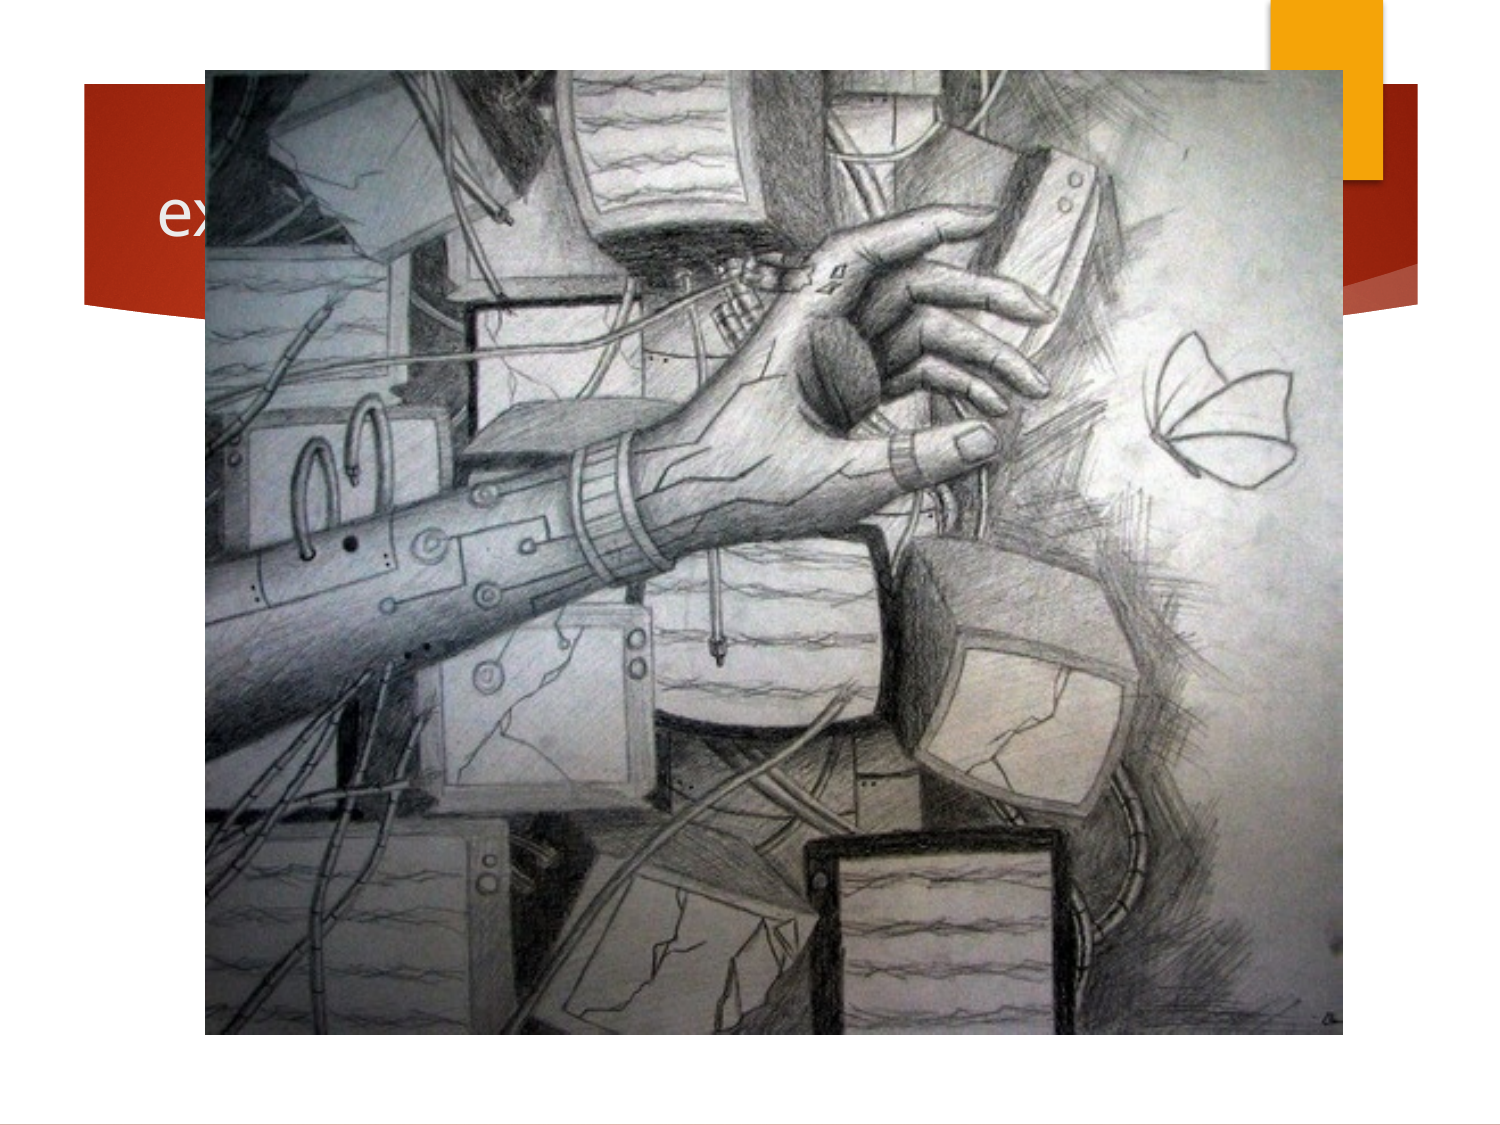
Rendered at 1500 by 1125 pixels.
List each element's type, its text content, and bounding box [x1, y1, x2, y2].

picture [205, 70, 1343, 1036]
title examples [141, 151, 199, 269]
